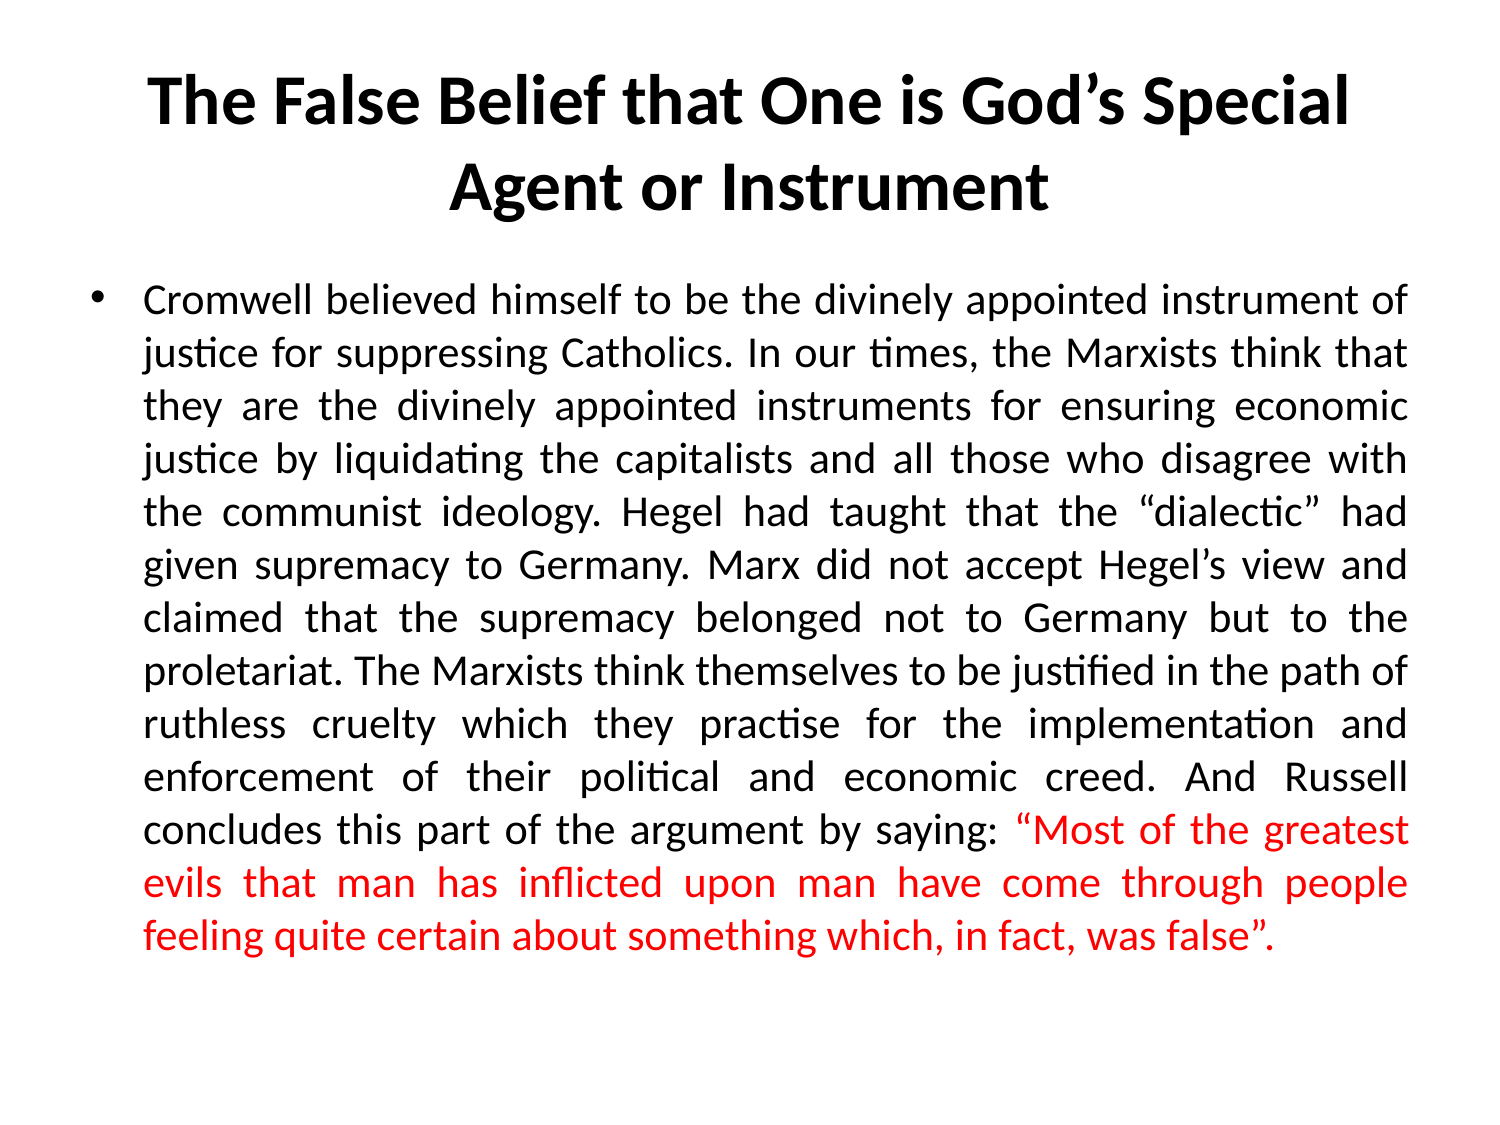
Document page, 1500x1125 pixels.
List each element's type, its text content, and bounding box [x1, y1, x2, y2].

list Cromwell believed himself to be the divinely appointed instrument of justice for suppressing Catholics. In our times, the Marxists think that they are the divinely appointed instruments for ensuring economic justice by liquidating the capitalists and all those who disagree with the communist ideology. Hegel had taught that the “dialectic” had given supremacy to Germany. Marx did not accept Hegel’s view and claimed that the supremacy belonged not to Germany but to the proletariat. The Marxists think themselves to be justified in the path of ruthless cruelty which they practise for the implementation and enforcement of their political and economic creed. And Russell concludes this part of the argument by saying: “Most of the greatest evils that man has inflicted upon man have come through people feeling quite certain about something which, in fact, was false”. [75, 262, 1425, 1005]
title The False Belief that One is God’s Special Agent or Instrument [75, 45, 1425, 233]
